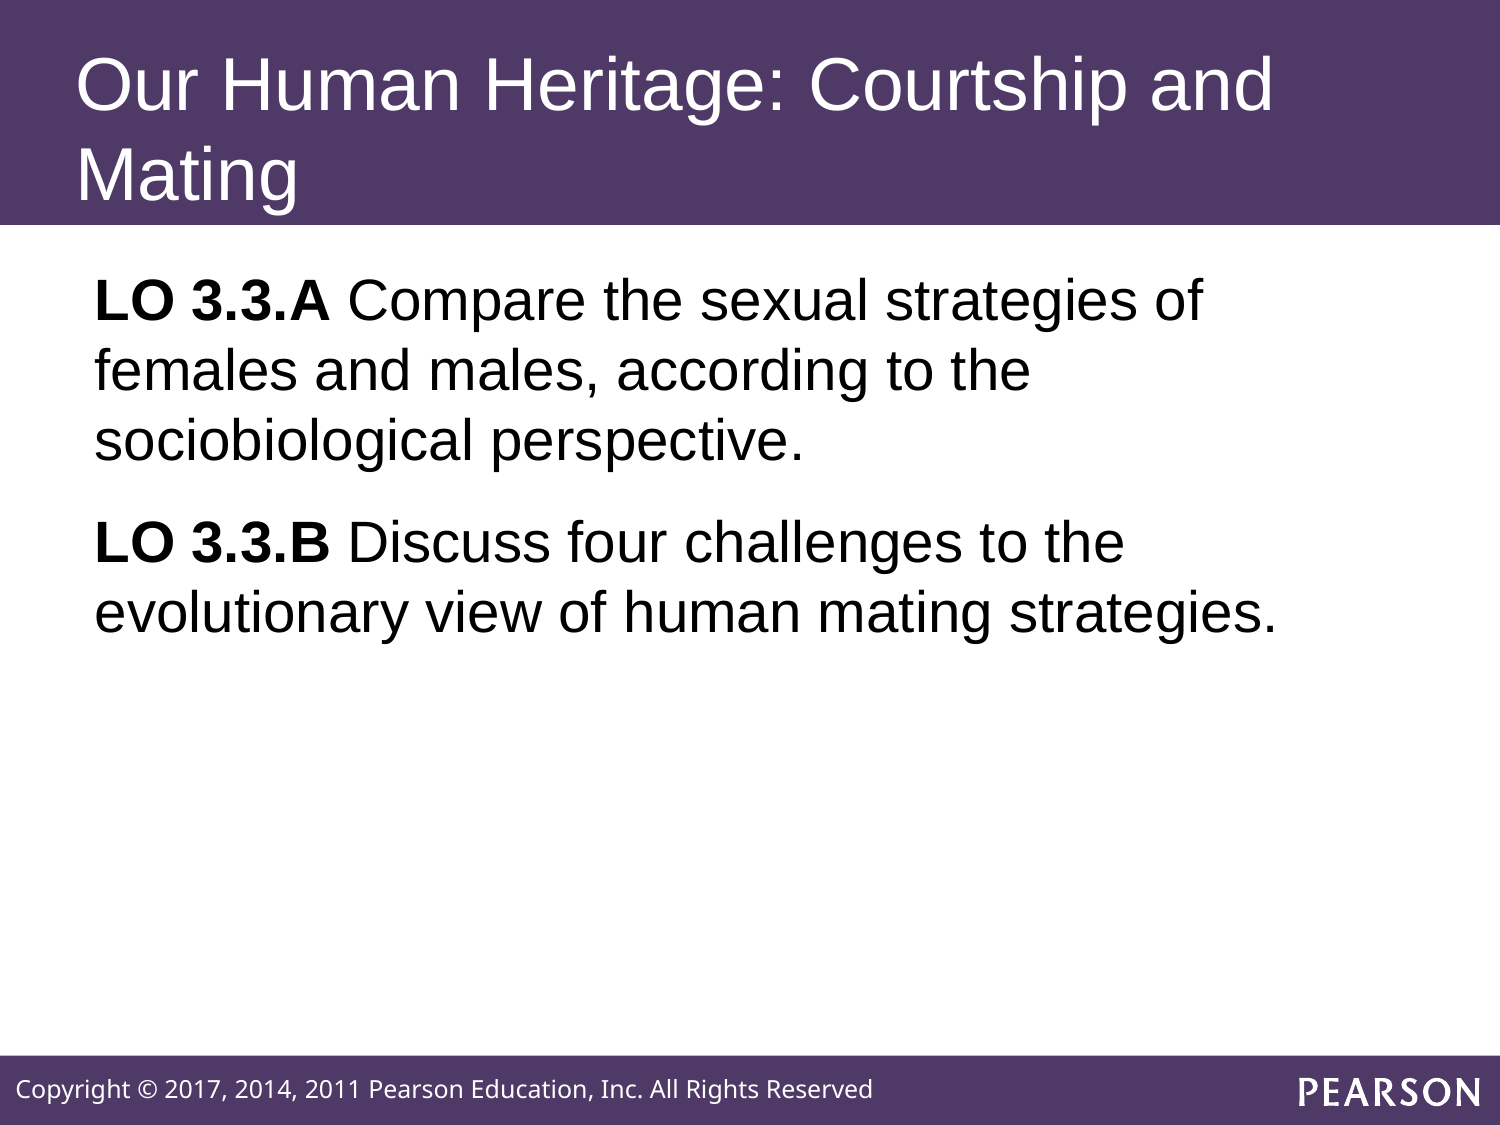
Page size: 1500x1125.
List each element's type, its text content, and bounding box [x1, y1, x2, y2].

title Our Human Heritage: Courtship and Mating [75, 35, 1425, 216]
list LO 3.3.A Compare the sexual strategies of females and males, according to the sociobiological perspective. LO 3.3.B Discuss four challenges to the evolutionary view of human mating strategies. [75, 262, 1425, 1005]
